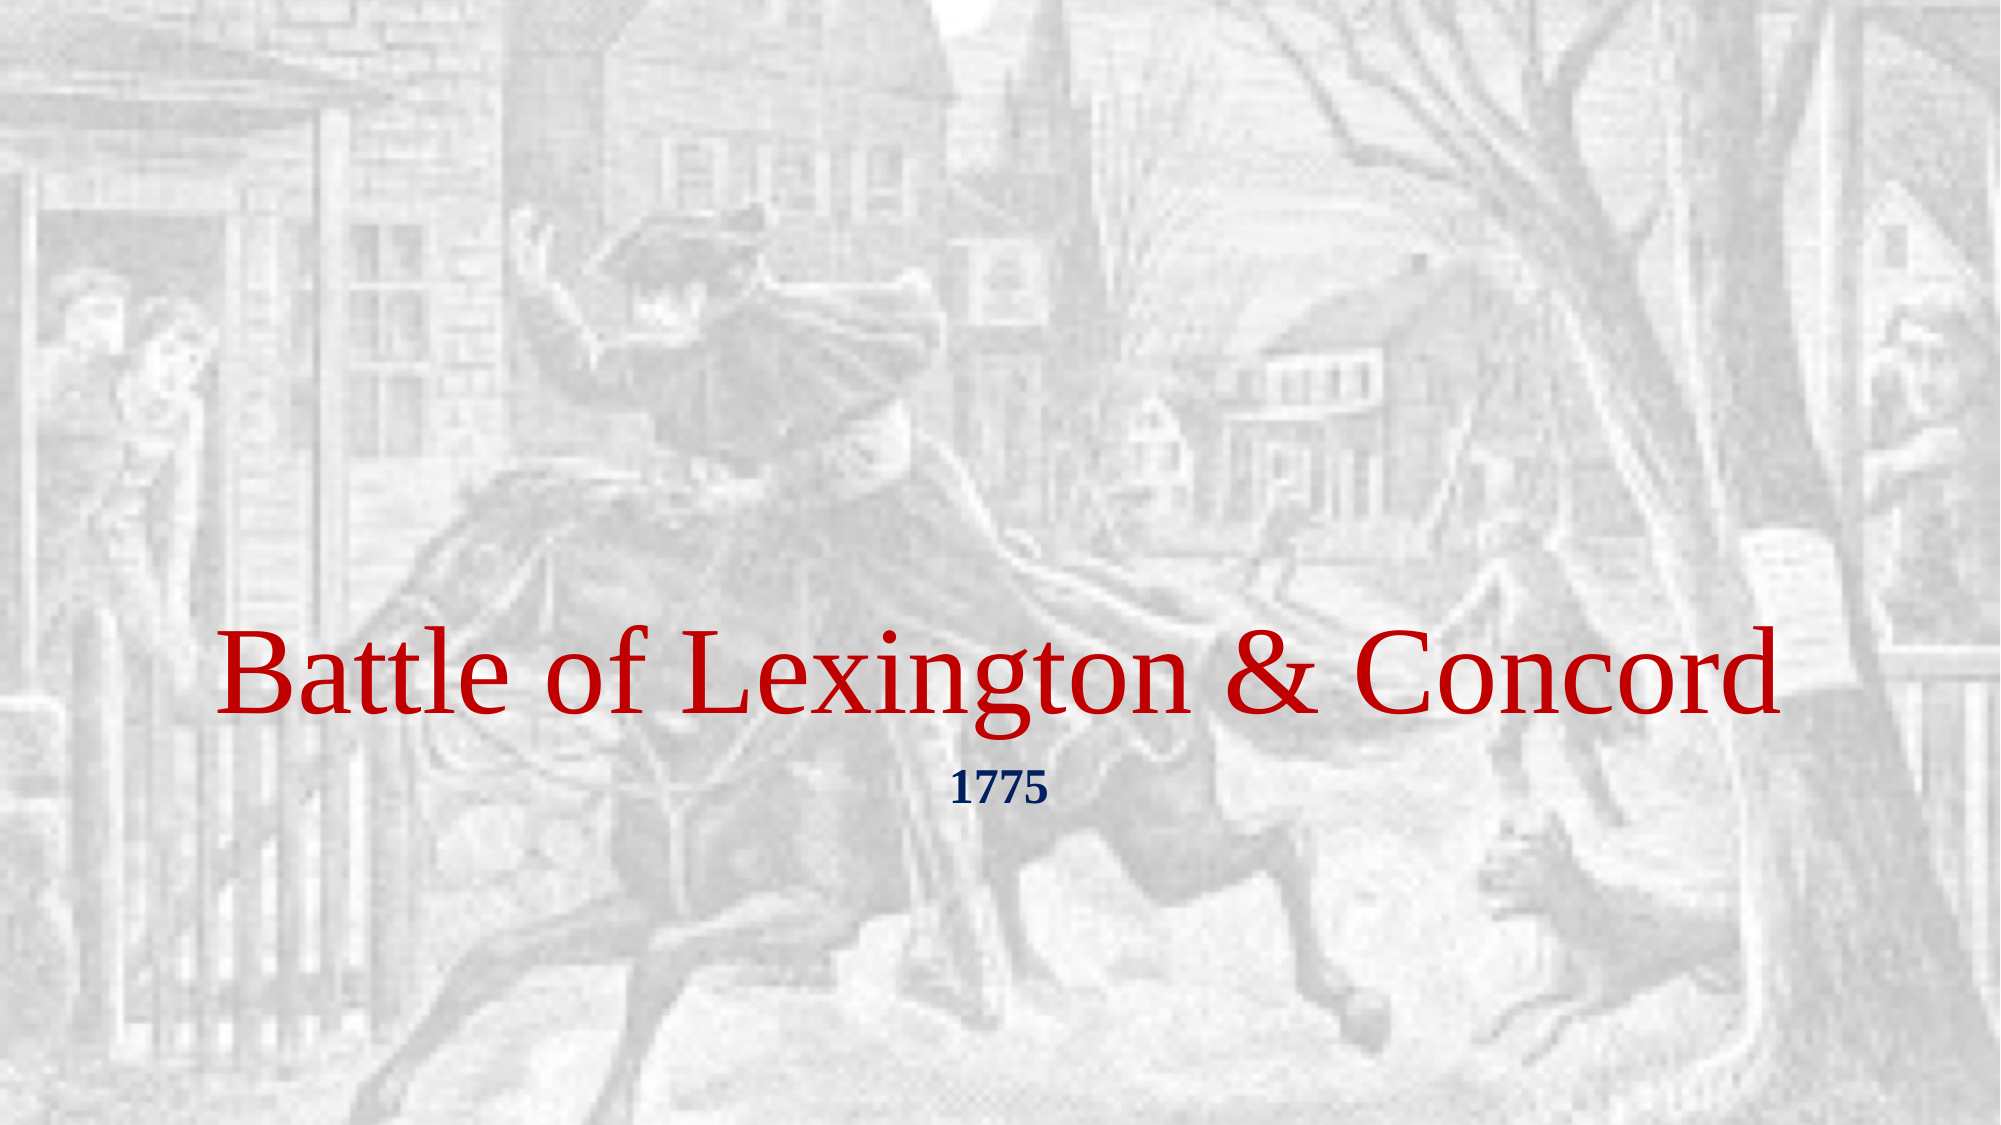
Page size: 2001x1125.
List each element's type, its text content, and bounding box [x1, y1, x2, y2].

title Battle of Lexington & Concord [136, 280, 1862, 749]
list 1775 [136, 752, 1862, 999]
picture [0, 0, 2001, 1125]
